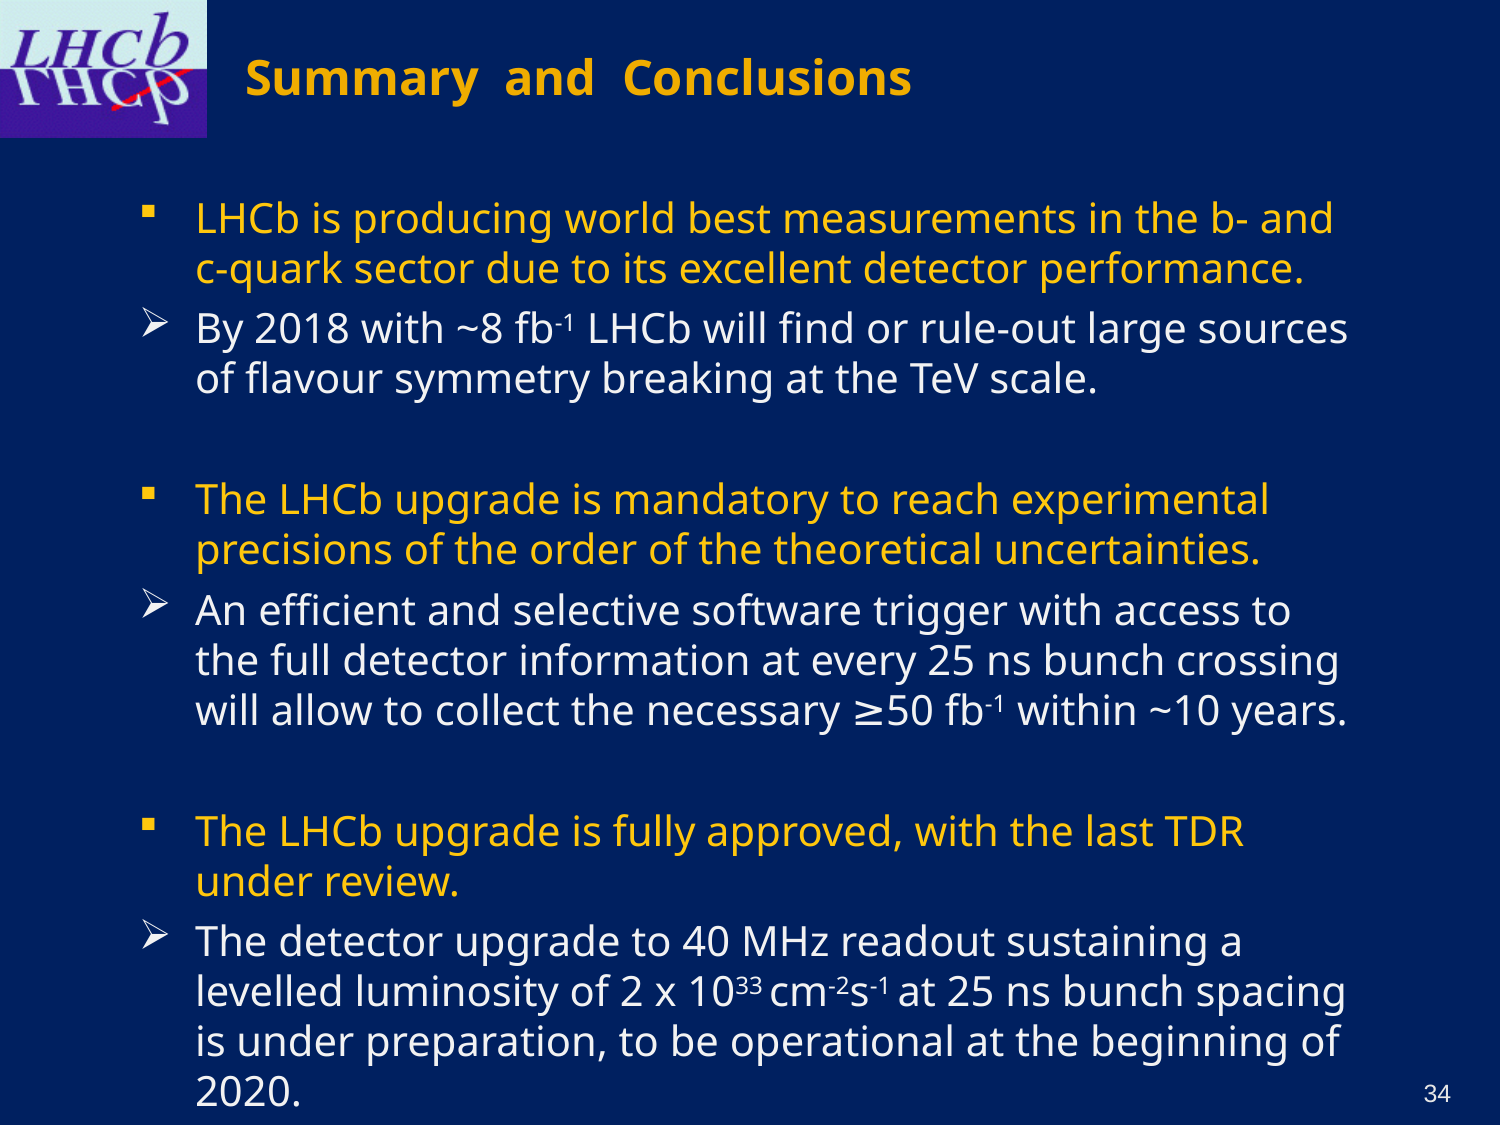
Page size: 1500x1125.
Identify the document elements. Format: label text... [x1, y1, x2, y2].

slide_number 34 [1376, 1062, 1467, 1108]
picture [0, 0, 207, 138]
text_box LHCb is producing world best measurements in the b- and c-quark sector due to its excellent detector performance. By 2018 with ~8 fb-1 LHCb will find or rule-out large sources of flavour symmetry breaking at the TeV scale. The LHCb upgrade is mandatory to reach experimental precisions of the order of the theoretical uncertainties. An efficient and selective software trigger with access to the full detector information at every 25 ns bunch crossing will allow to collect the necessary ≥50 fb-1 within ~10 years. The LHCb upgrade is fully approved, with the last TDR under review. The detector upgrade to 40 MHz readout sustaining a levelled luminosity of 2 x 1033 cm-2s-1 at 25 ns bunch spacing is under preparation, to be operational at the beginning of 2020. [123, 184, 1376, 1123]
title Summary and Conclusions [230, 38, 1455, 114]
